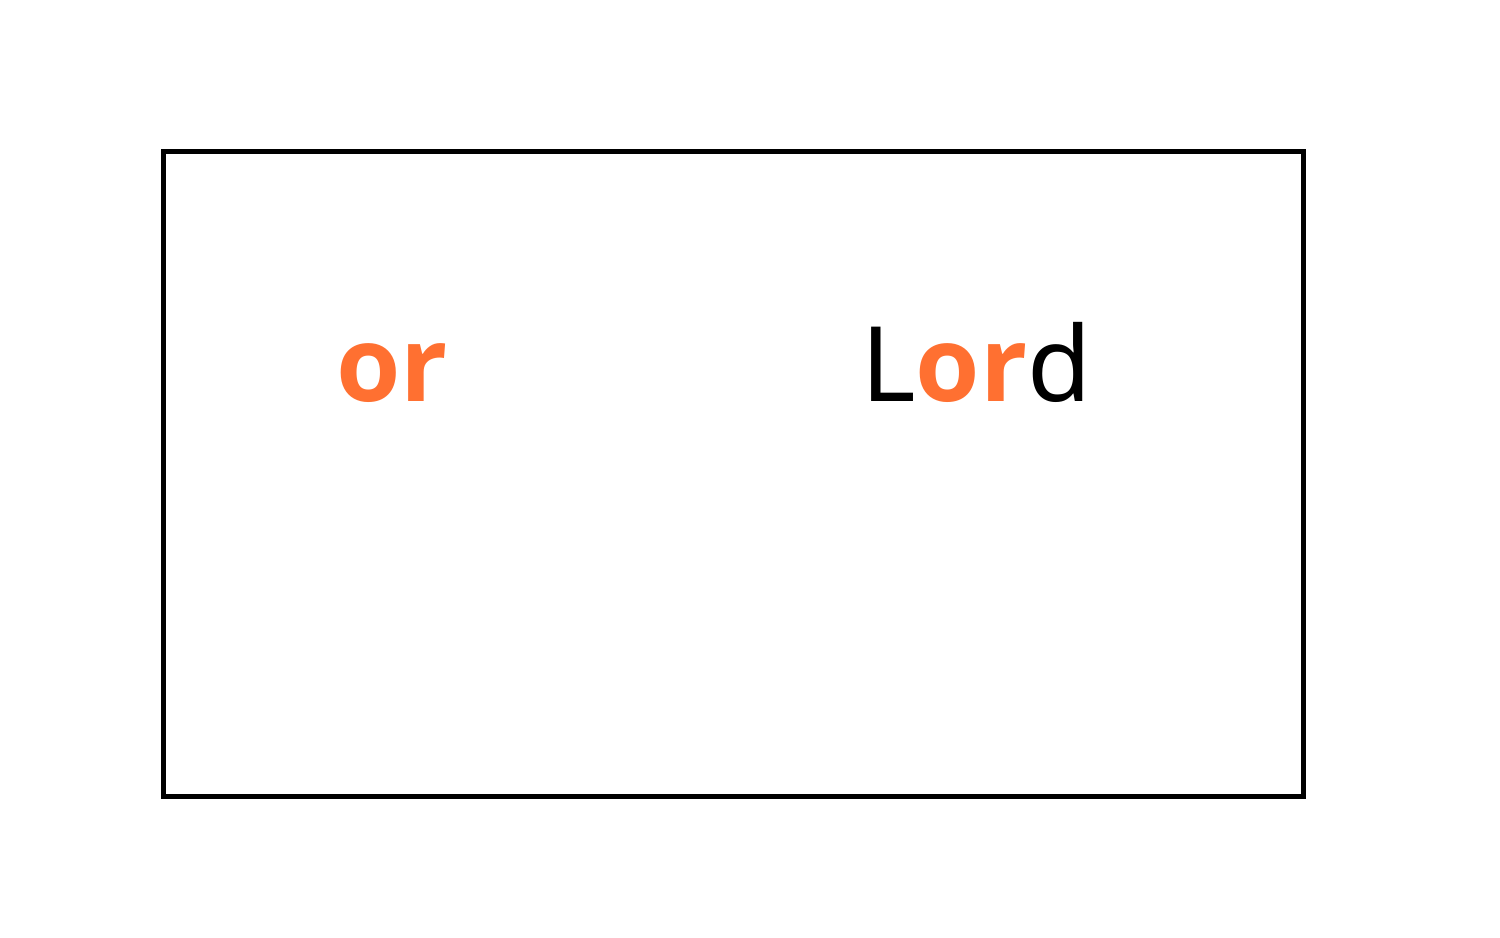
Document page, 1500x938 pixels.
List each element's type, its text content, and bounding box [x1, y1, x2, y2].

text_box [163, 150, 1304, 797]
text_box Lord [833, 289, 1120, 430]
text_box or [321, 289, 541, 430]
